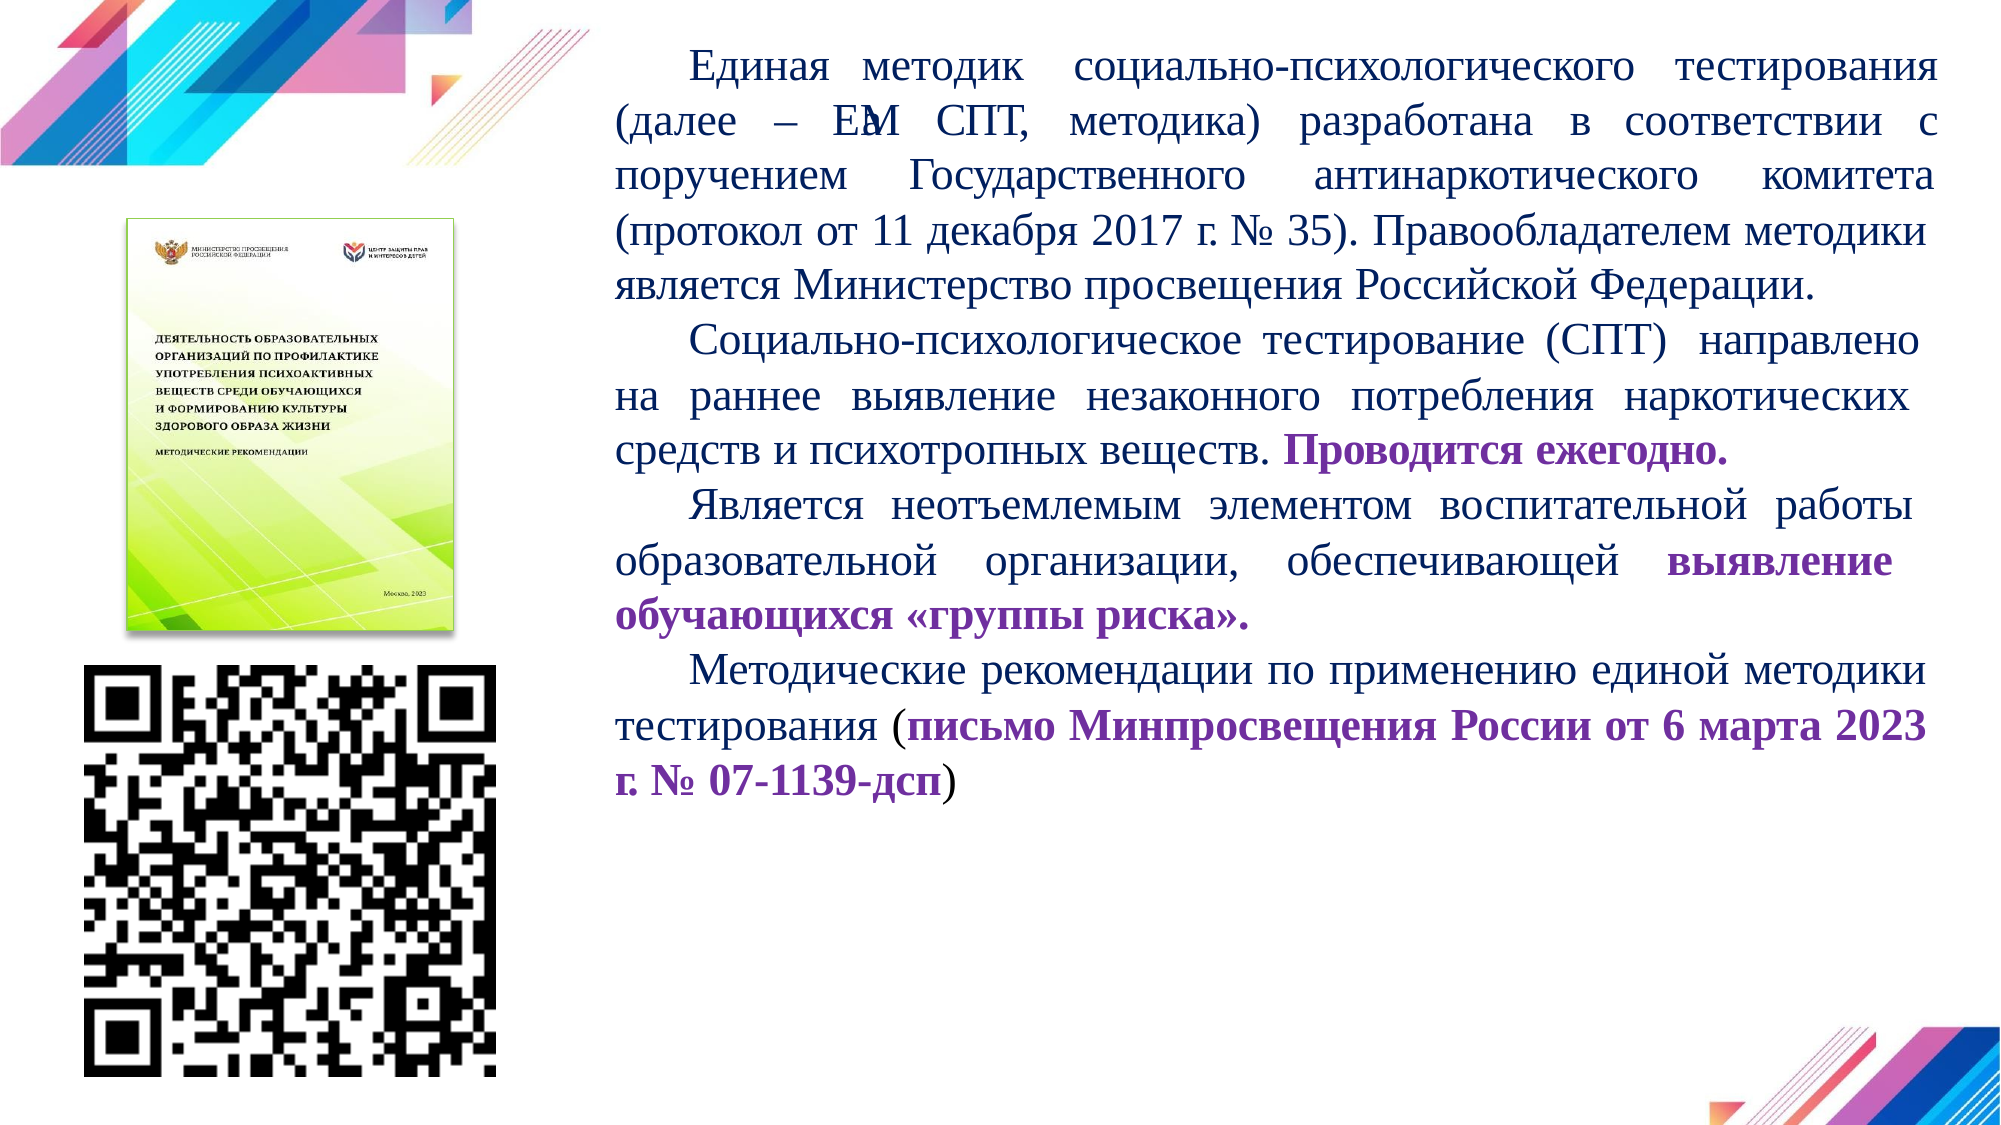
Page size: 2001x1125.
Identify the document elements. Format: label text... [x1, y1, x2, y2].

text_box (далее – ЕМ СПТ, методика) разработана в поручением Государственного антинаркотического [612, 87, 1707, 197]
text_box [117, 214, 464, 647]
text_box тестирования [1672, 32, 1941, 90]
text_box с [1916, 87, 1941, 142]
text_box (протокол от 11 декабря 2017 г. № 35). Правообладателем методики является Министерство просвещения Российской Федерации. Социально-психологическое тестирование (СПТ) направлено на раннее выявление незаконного потребления наркотических средств и психотропных веществ. Проводится ежегодно. Является неотъемлемым элементом воспитательной работы образовательной организации, обеспечивающей выявление обучающихся «группы риска». Методические рекомендации по применению единой методики тестирования (письмо Минпросвещения России от 6 марта 2023 г. № 07-1139-дсп) [612, 197, 1942, 805]
text_box методика [859, 32, 1045, 87]
text_box комитета [1759, 142, 1941, 197]
text_box соответствии [1707, 87, 1886, 145]
picture [0, 0, 2000, 1125]
text_box Единая [686, 32, 833, 87]
text_box социально-психологического [1071, 32, 1646, 87]
